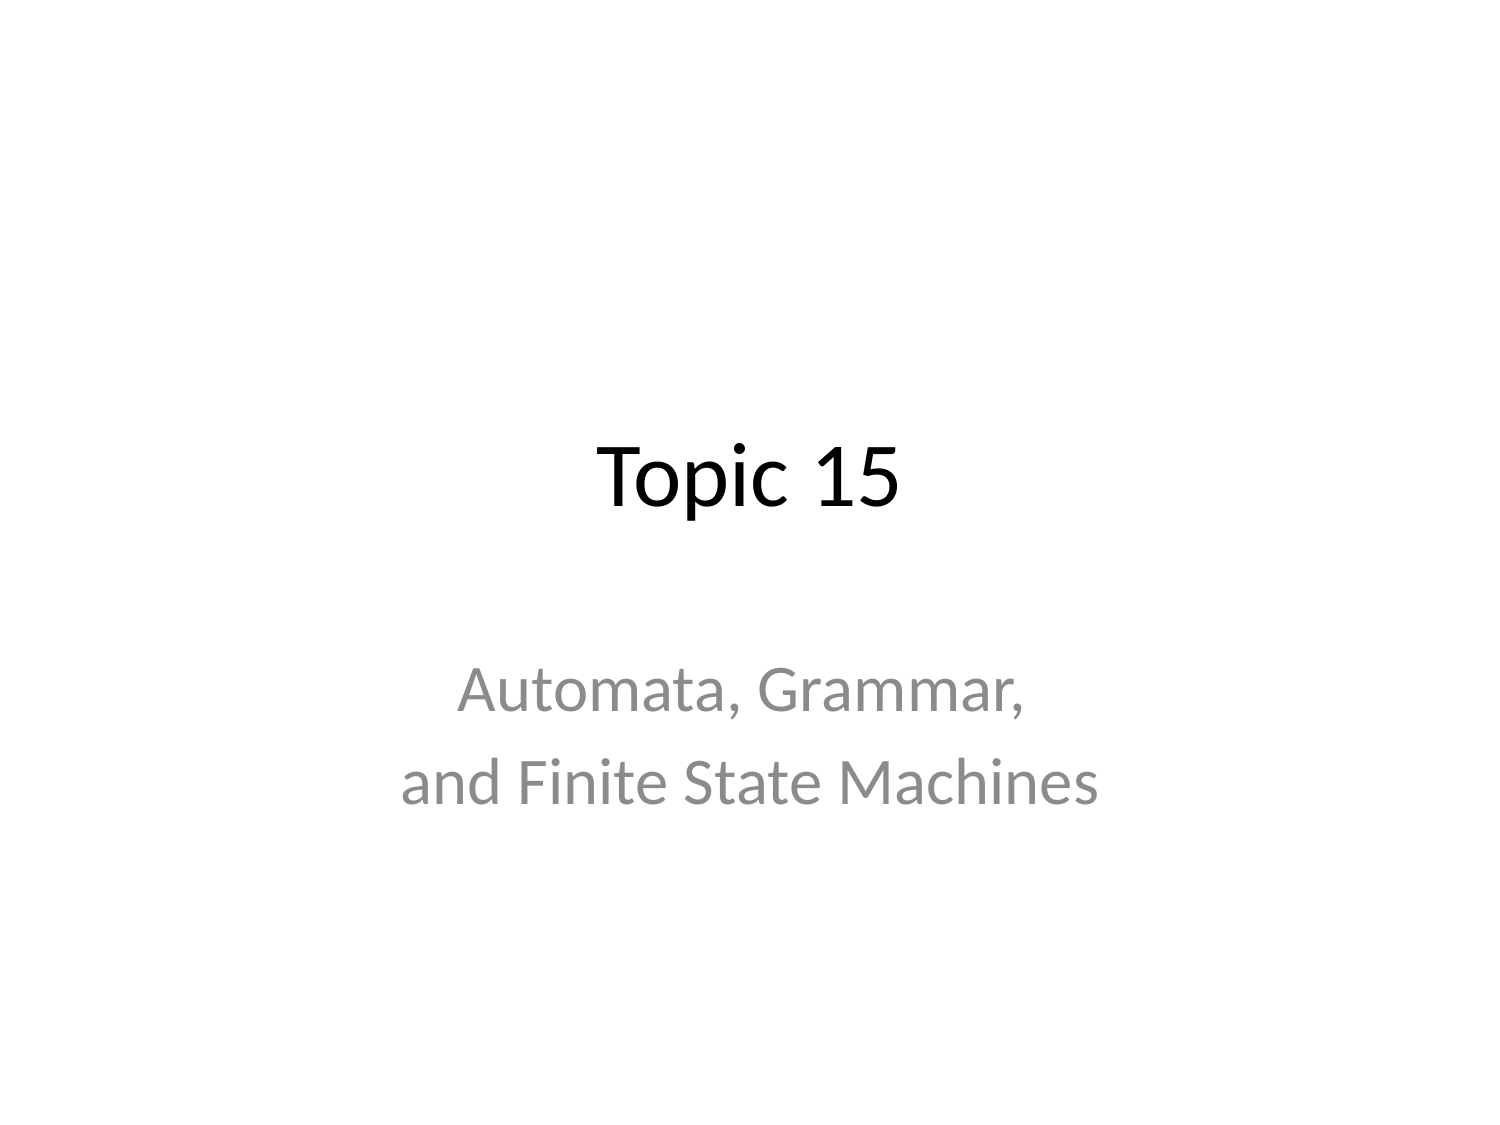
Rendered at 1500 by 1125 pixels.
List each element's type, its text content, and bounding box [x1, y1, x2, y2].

title Topic 15 [112, 349, 1388, 591]
subtitle Automata, Grammar, and Finite State Machines [225, 637, 1275, 925]
